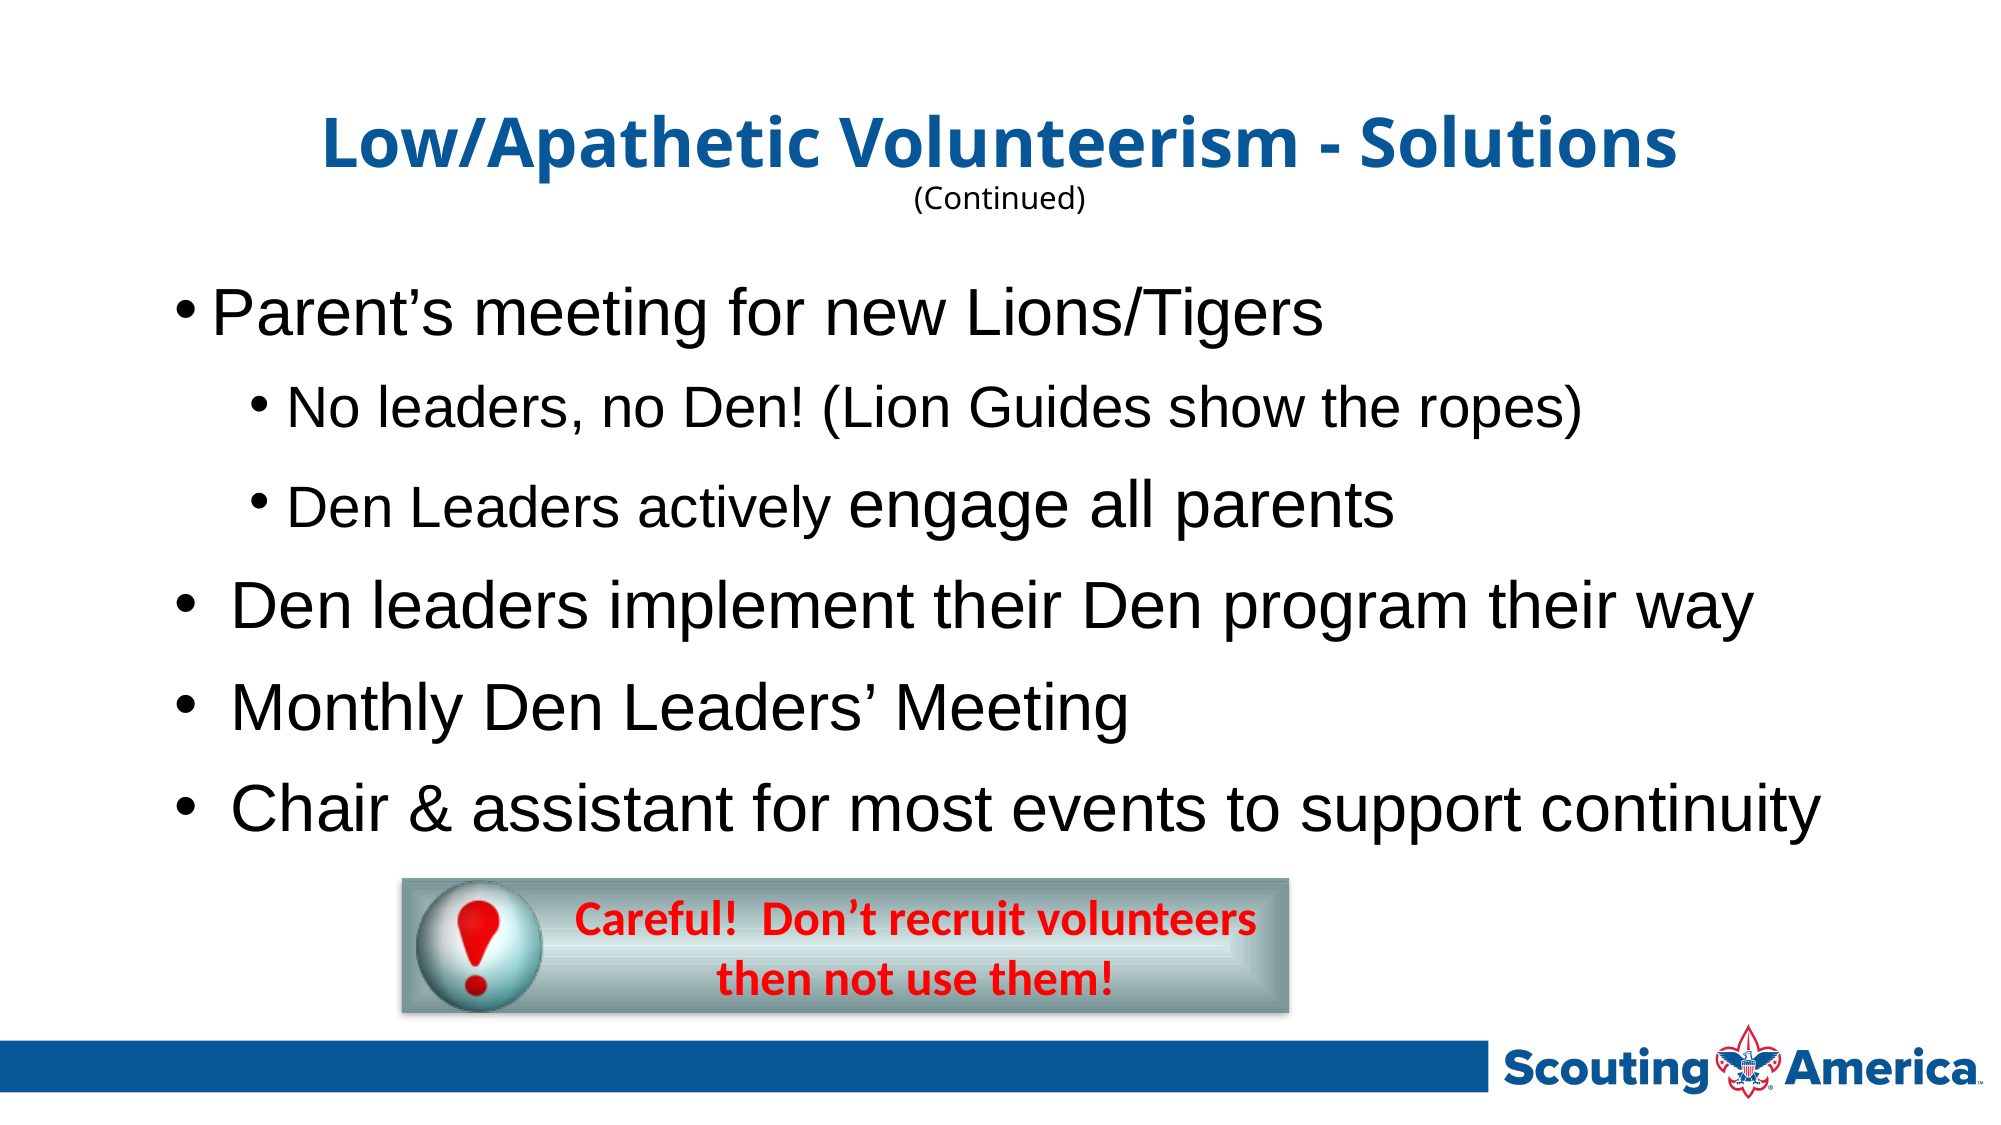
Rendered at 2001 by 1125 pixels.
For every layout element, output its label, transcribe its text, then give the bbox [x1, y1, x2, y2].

title Low/Apathetic Volunteerism - Solutions (Continued) [262, 87, 1738, 238]
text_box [401, 868, 1290, 1025]
picture [1504, 1024, 1984, 1099]
list Parent’s meeting for new Lions/Tigers No leaders, no Den! (Lion Guides show the ropes) Den Leaders actively engage all parents Den leaders implement their Den program their way Monthly Den Leaders’ Meeting Chair & assistant for most events to support continuity [159, 249, 1850, 920]
